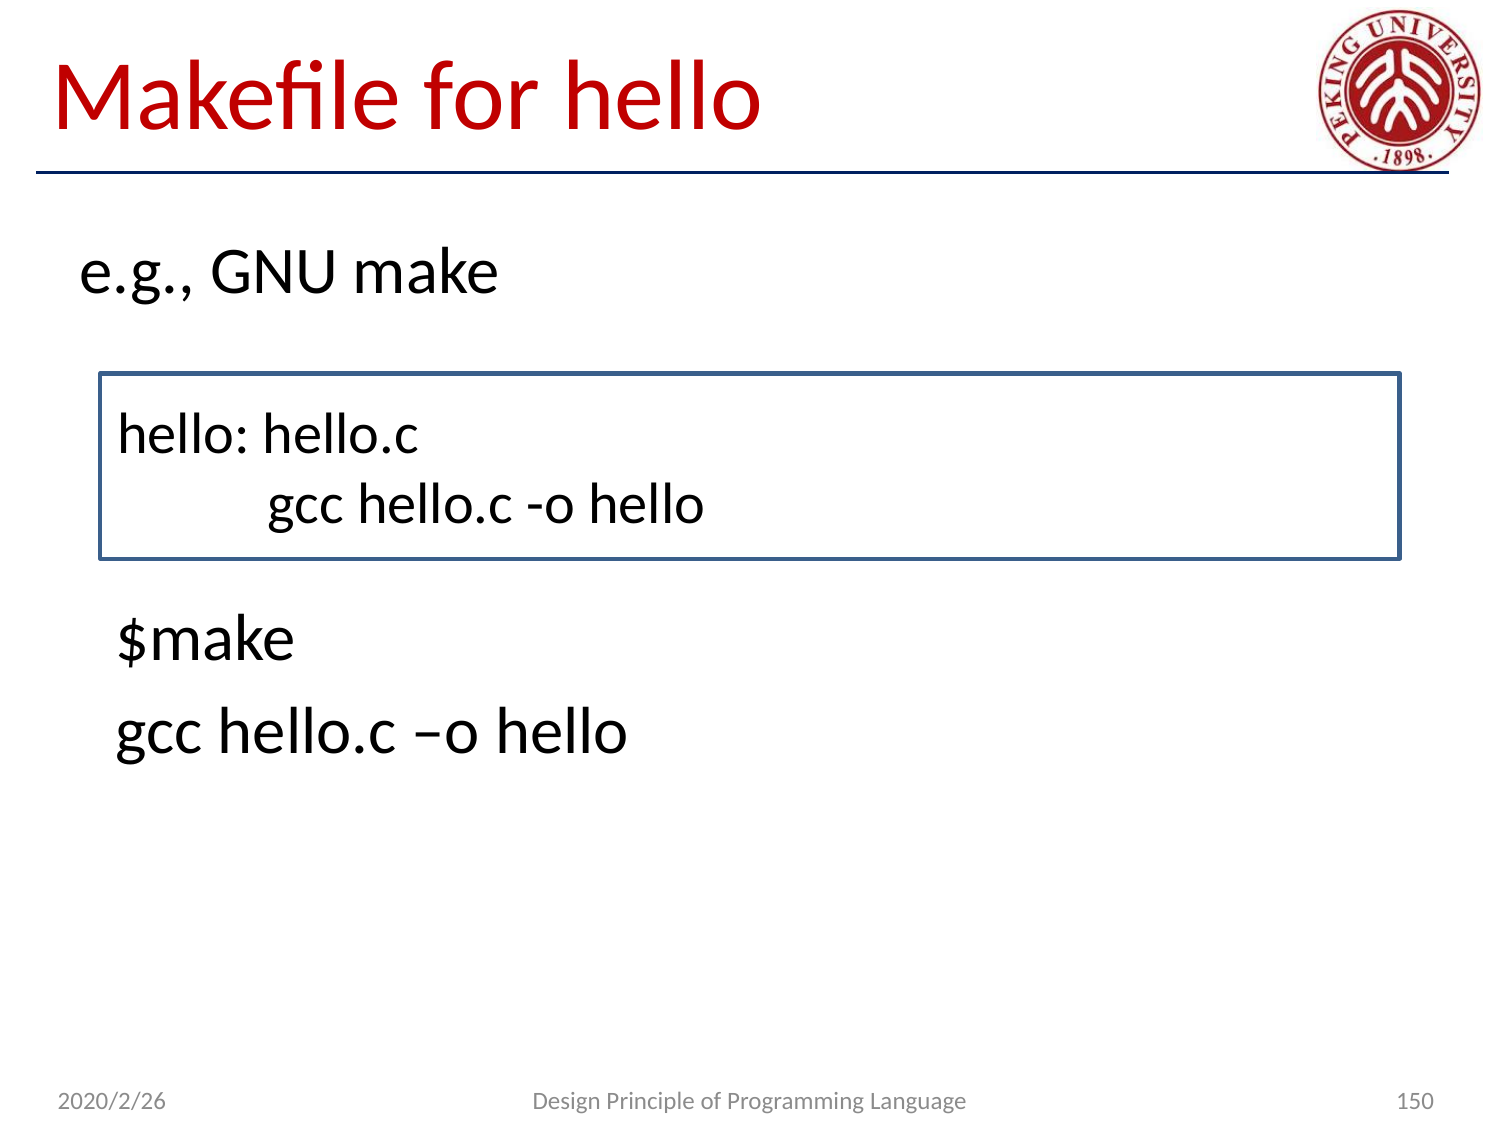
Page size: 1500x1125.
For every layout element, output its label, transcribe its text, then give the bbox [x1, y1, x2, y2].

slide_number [42, 1069, 393, 1125]
footer Design Principle of Programming Language [512, 1069, 988, 1125]
picture [1316, 7, 1483, 174]
text_box e.g., GNU make [64, 219, 1329, 360]
list $make gcc hello.c –o hello [100, 586, 1451, 804]
text_box [98, 371, 1402, 561]
text_box hello: hello.c gcc hello.c -o hello [102, 387, 1308, 543]
slide_number 150 [1099, 1069, 1450, 1125]
title Makefile for hello [36, 19, 1399, 161]
